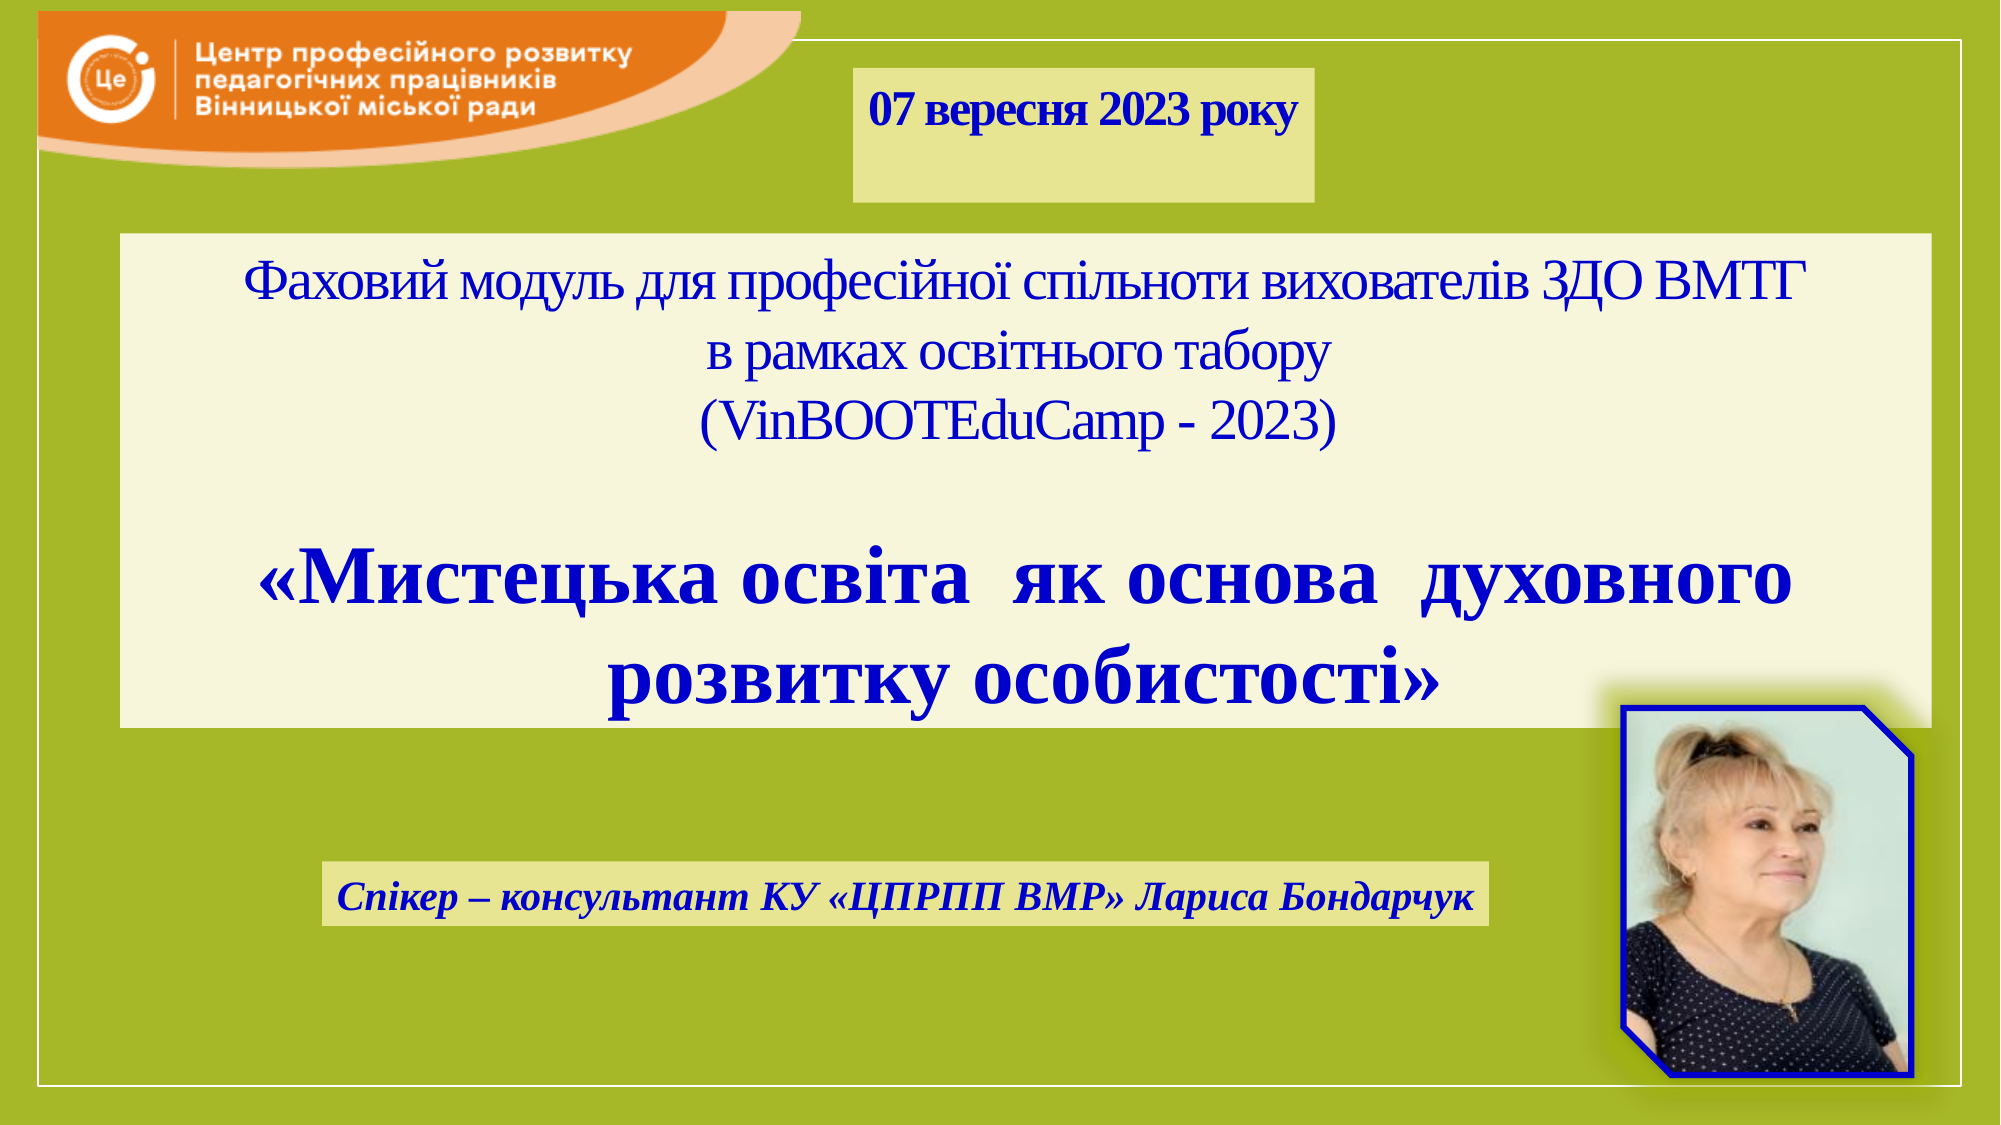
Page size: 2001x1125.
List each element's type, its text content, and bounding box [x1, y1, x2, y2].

picture [37, 11, 801, 169]
text_box Спікер – консультант КУ «ЦПРПП ВМР» Лариса Бондарчук [322, 861, 1489, 926]
picture [1623, 707, 1912, 1076]
text_box Фаховий модуль для професійної спільноти вихователів ЗДО ВМТГ в рамках освітнього табору (VinBOOTEduCamp - 2023) «Мистецька освіта як основа духовного розвитку особистості» [120, 233, 1932, 728]
text_box 07 вересня 2023 року [853, 67, 1315, 203]
